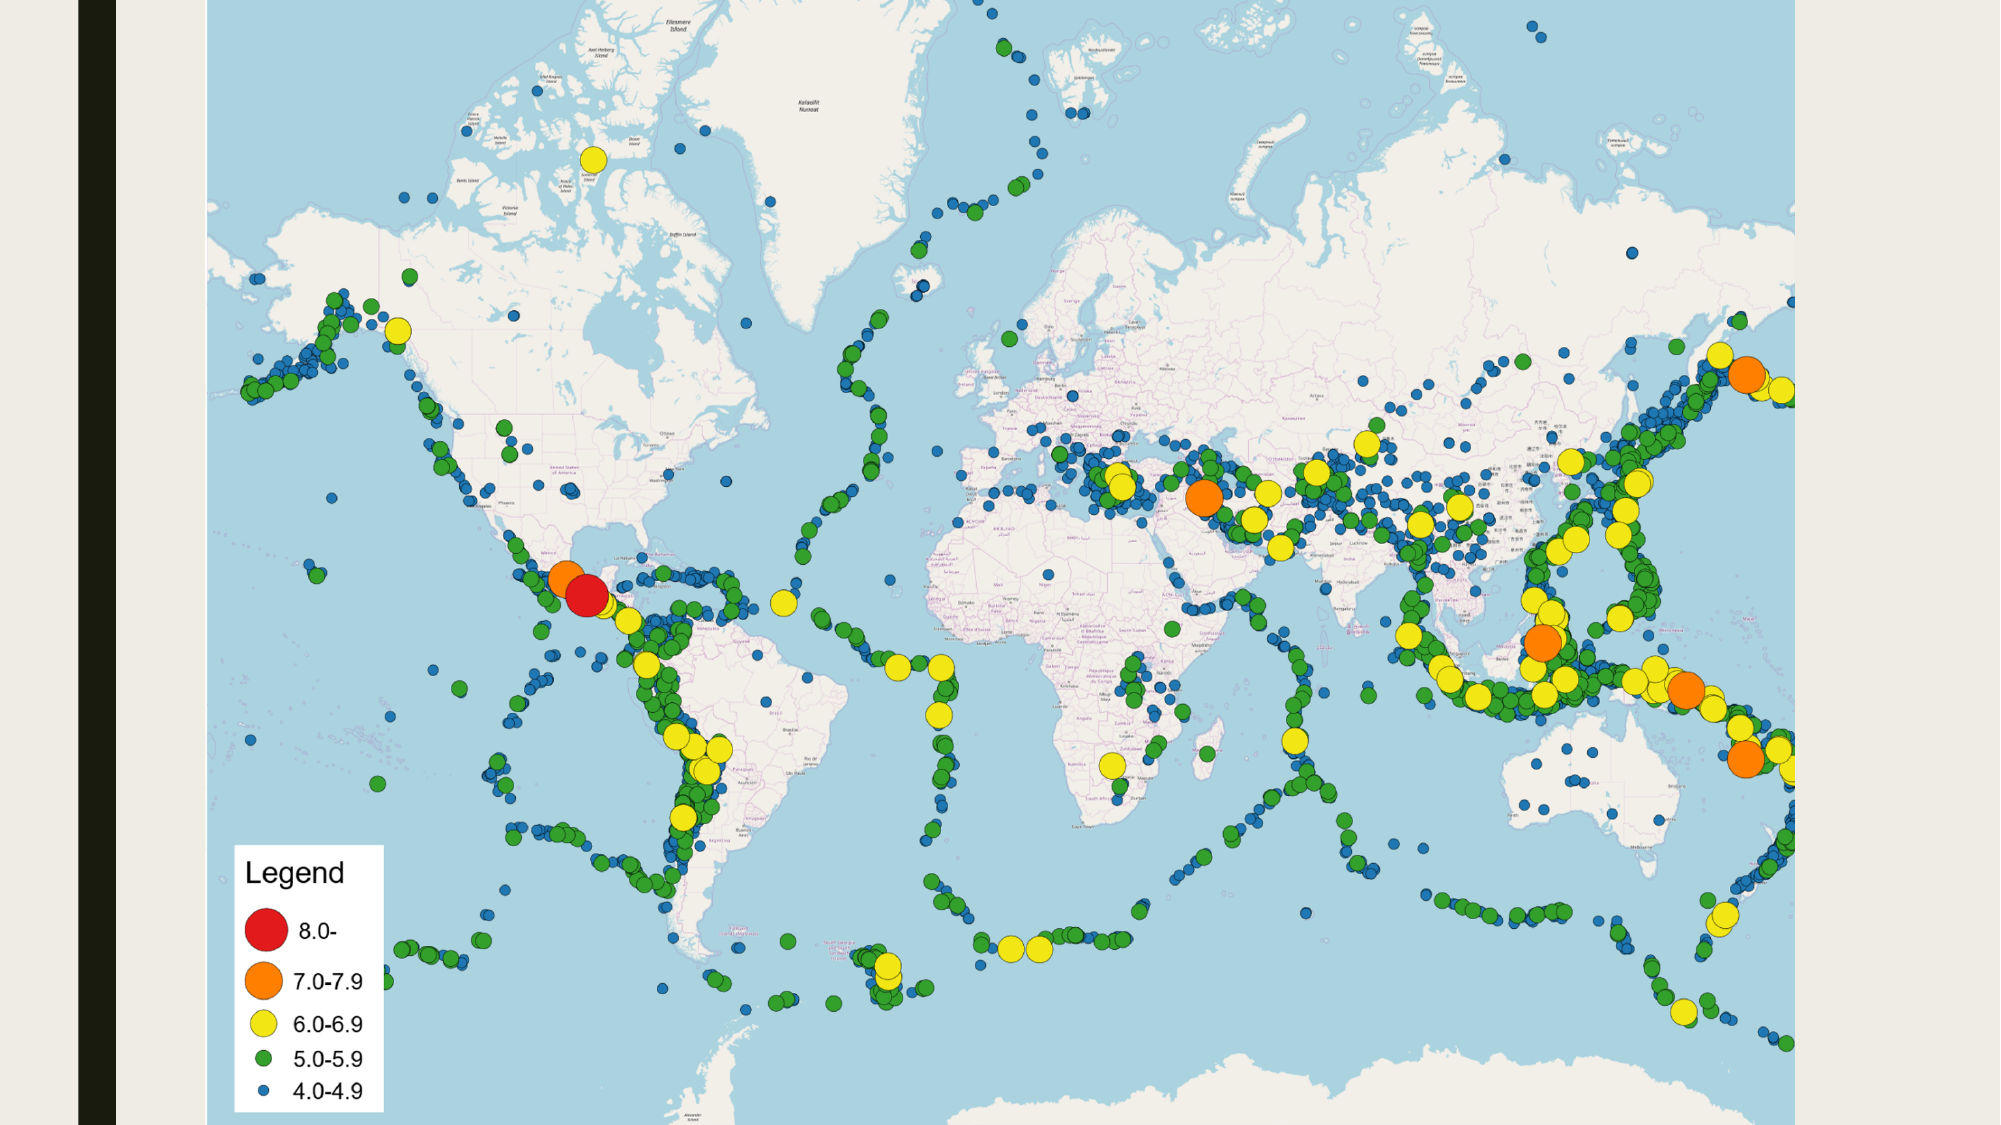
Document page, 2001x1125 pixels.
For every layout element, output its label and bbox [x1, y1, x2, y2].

picture [205, 0, 1795, 1125]
